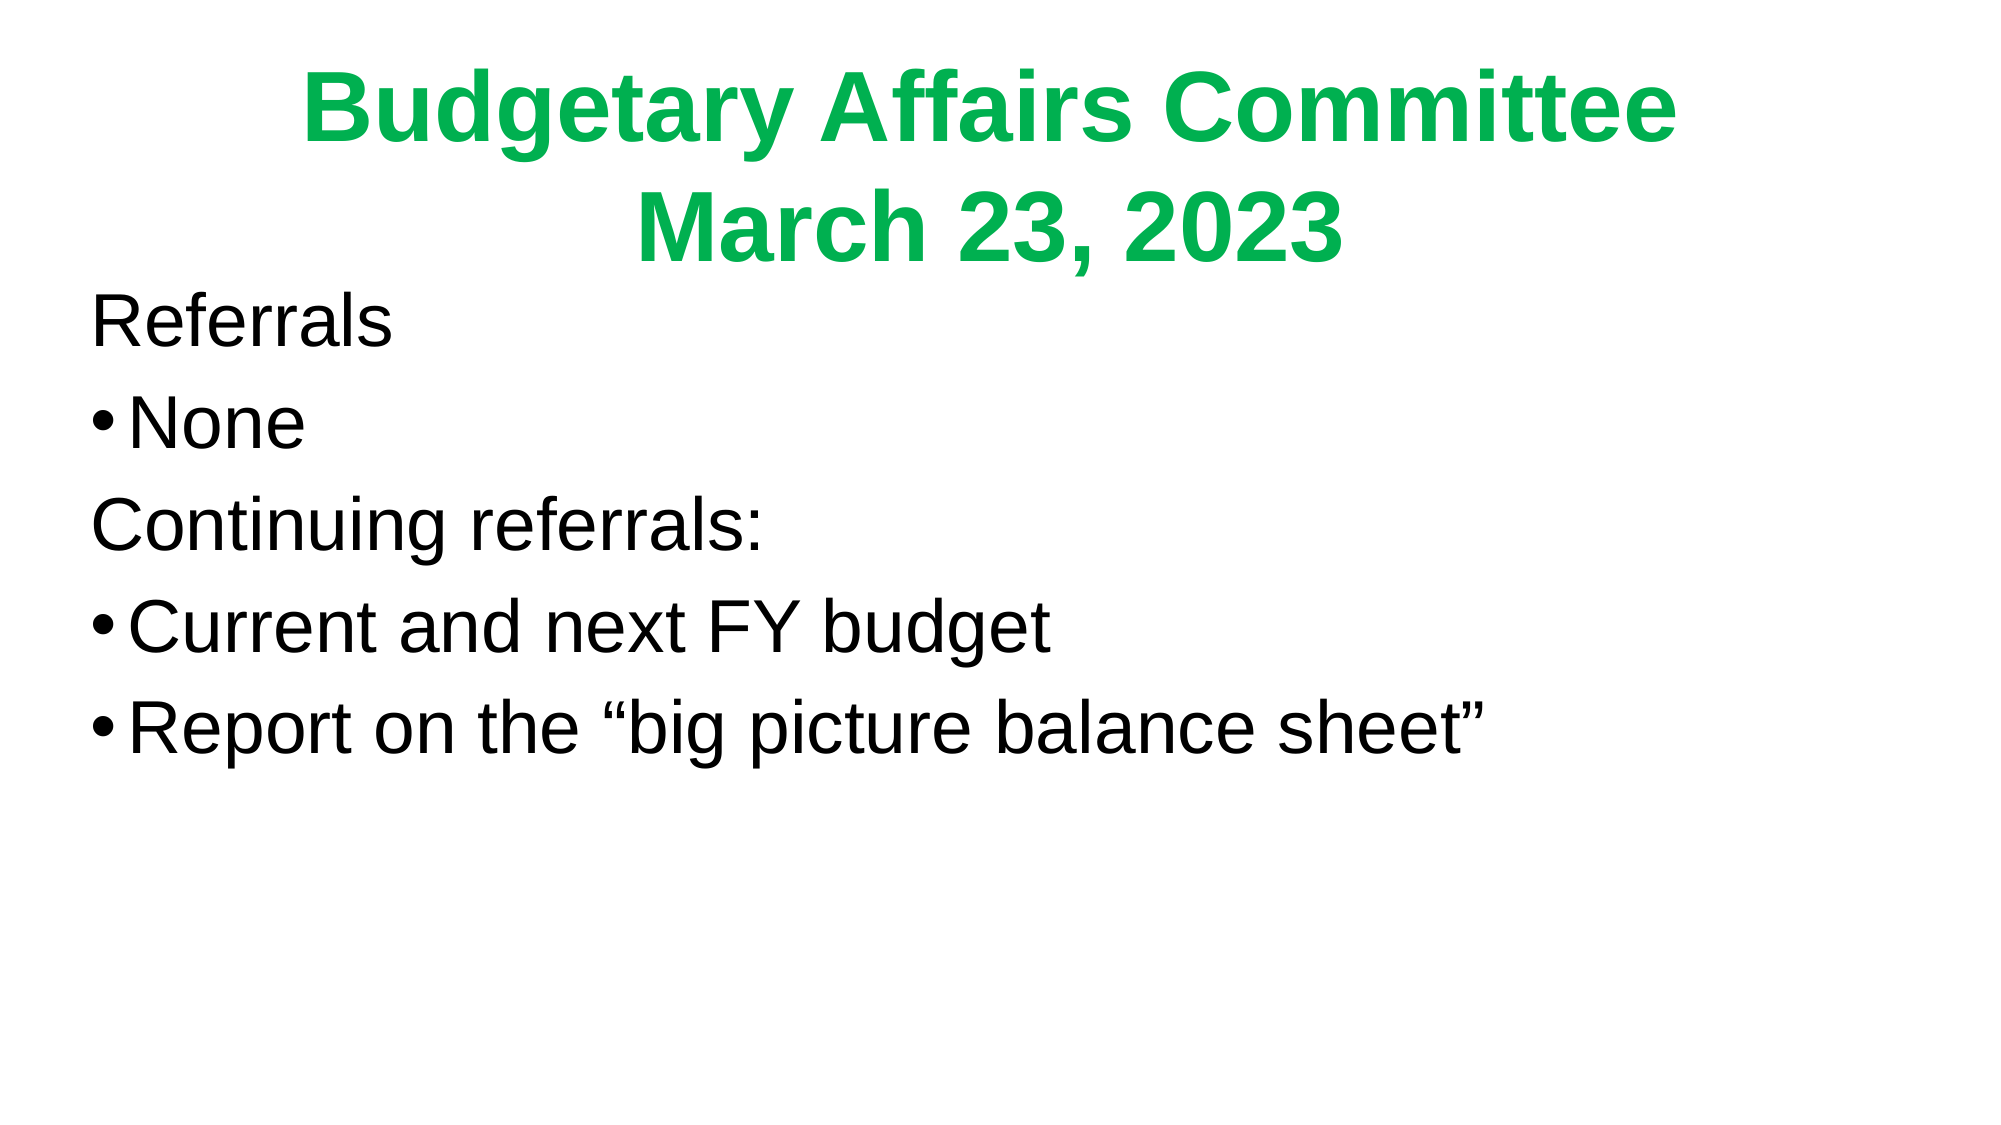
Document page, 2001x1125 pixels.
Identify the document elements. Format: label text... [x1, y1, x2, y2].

text_box Budgetary Affairs Committee March 23, 2023 [253, 33, 1729, 289]
list Referrals None Continuing referrals: Current and next FY budget Report on the “big picture balance sheet” [75, 274, 1900, 1125]
